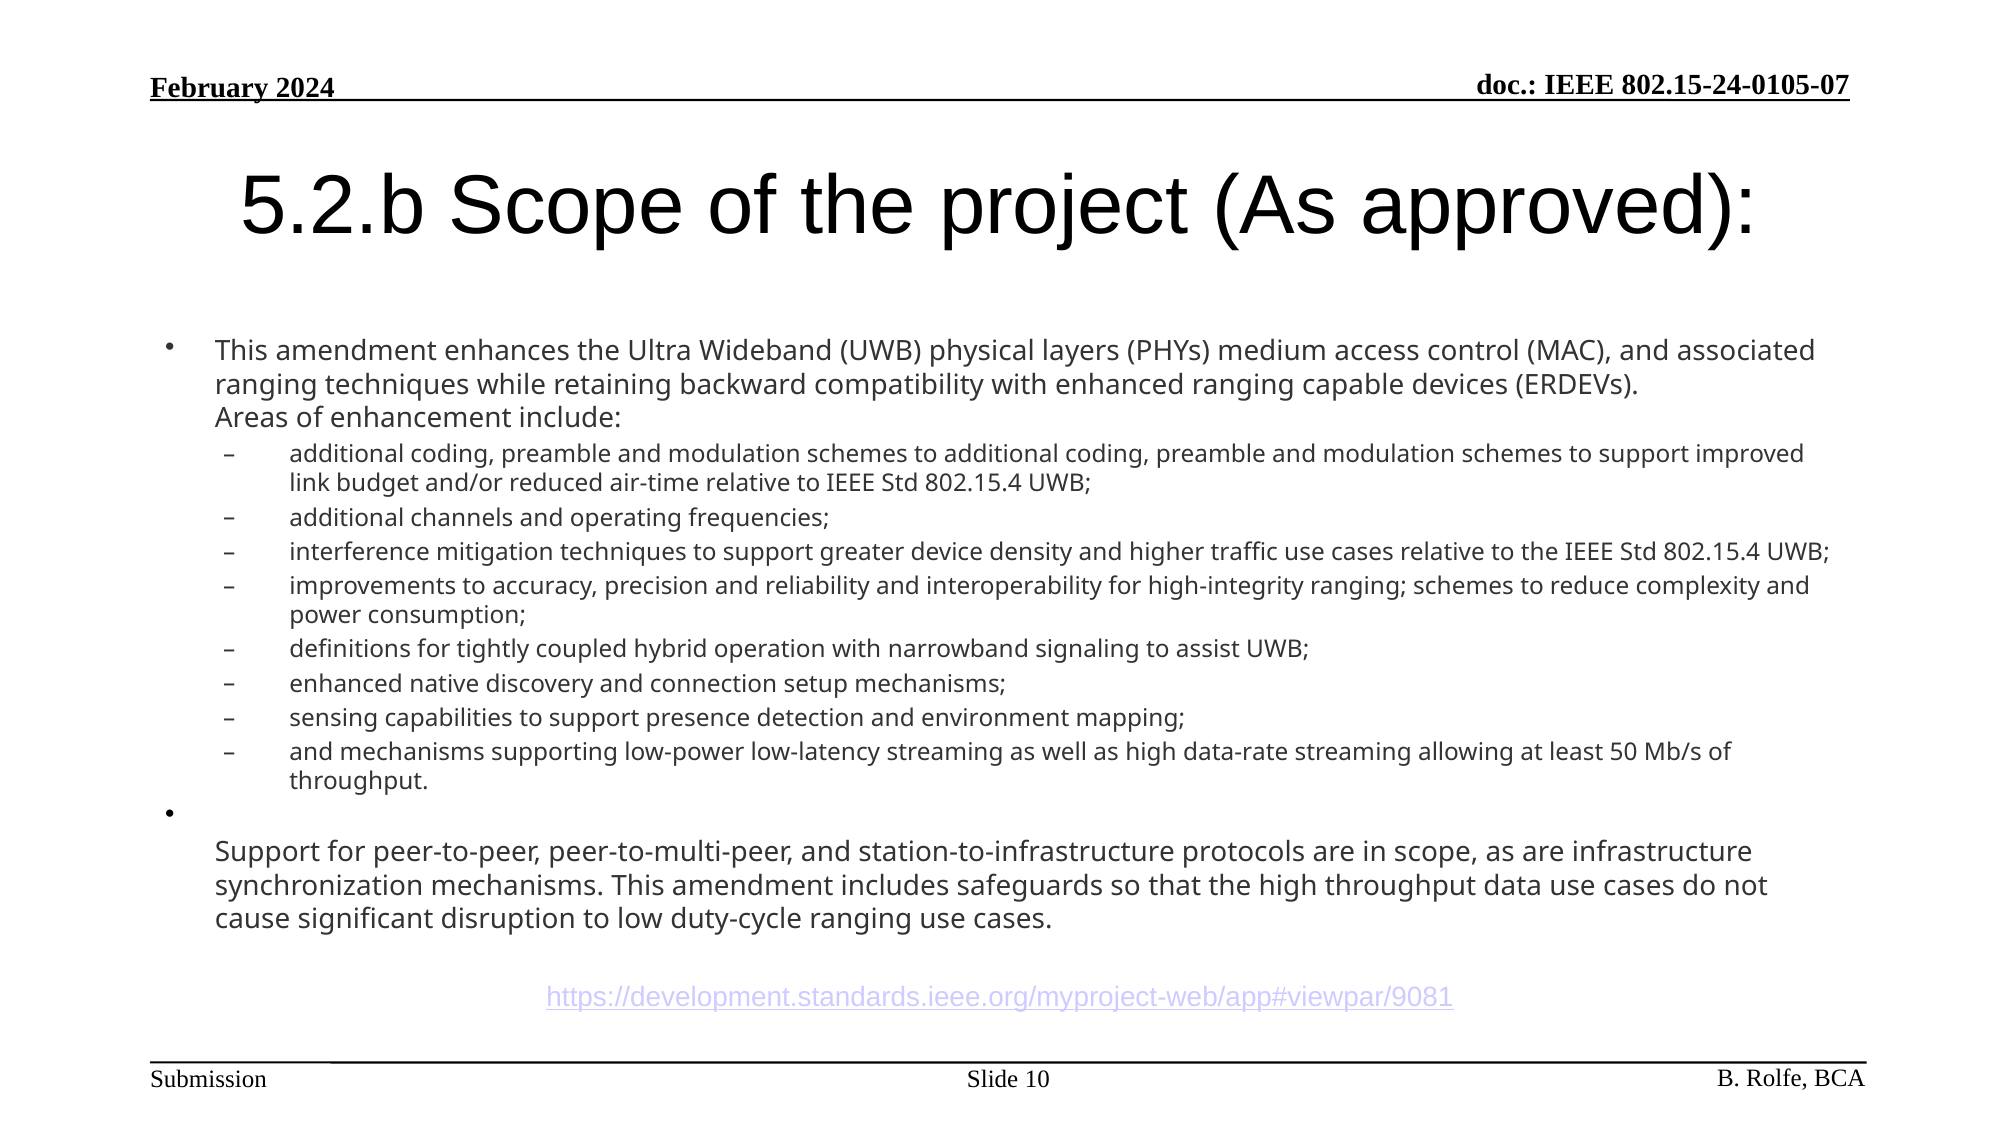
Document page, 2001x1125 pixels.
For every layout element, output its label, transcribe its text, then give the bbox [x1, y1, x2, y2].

slide_number Slide 10 [964, 1062, 1053, 1093]
title 5.2.b Scope of the project (As approved): [150, 112, 1850, 288]
list This amendment enhances the Ultra Wideband (UWB) physical layers (PHYs) medium access control (MAC), and associated ranging techniques while retaining backward compatibility with enhanced ranging capable devices (ERDEVs). Areas of enhancement include: additional coding, preamble and modulation schemes to additional coding, preamble and modulation schemes to support improved link budget and/or reduced air-time relative to IEEE Std 802.15.4 UWB; additional channels and operating frequencies; interference mitigation techniques to support greater device density and higher traffic use cases relative to the IEEE Std 802.15.4 UWB; improvements to accuracy, precision and reliability and interoperability for high-integrity ranging; schemes to reduce complexity and power consumption; definitions for tightly coupled hybrid operation with narrowband signaling to assist UWB; enhanced native discovery and connection setup mechanisms; sensing capabilities to support presence detection and environment mapping; and mechanisms supporting low-power low-latency streaming as well as high data-rate streaming allowing at least 50 Mb/s of throughput. Support for peer-to-peer, peer-to-multi-peer, and station-to-infrastructure protocols are in scope, as are infrastructure synchronization mechanisms. This amendment includes safeguards so that the high throughput data use cases do not cause significant disruption to low duty-cycle ranging use cases. https://development.standards.ieee.org/myproject-web/app#viewpar/9081 [150, 324, 1850, 1038]
